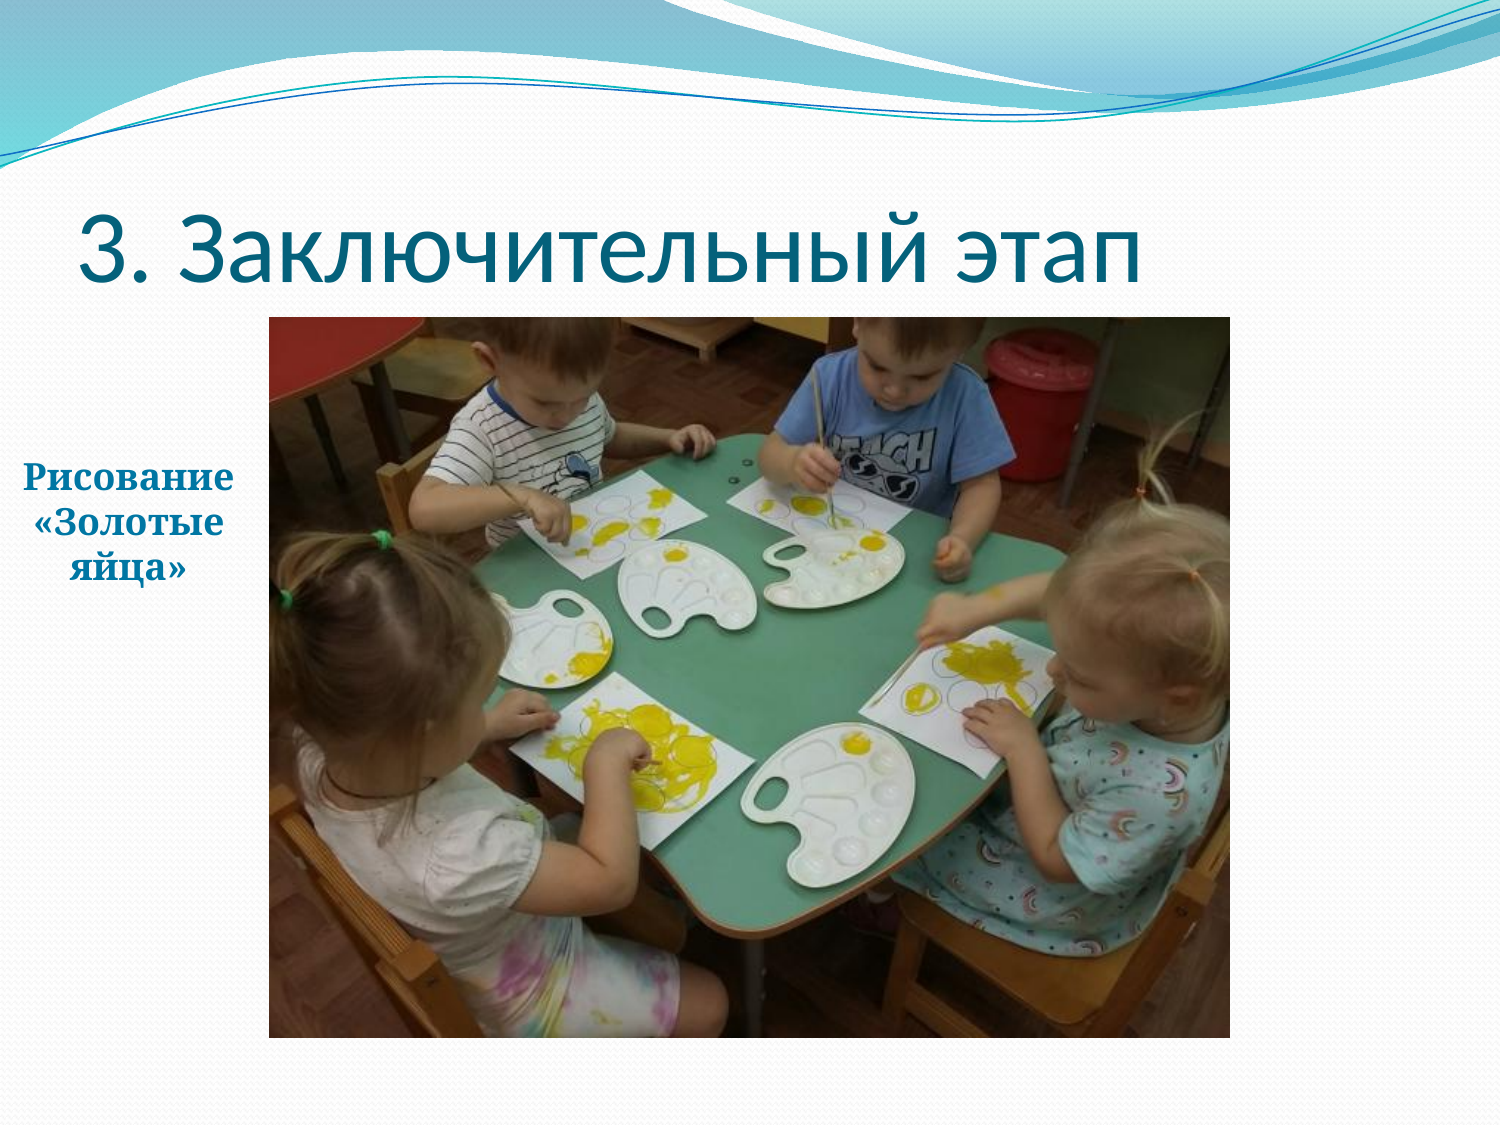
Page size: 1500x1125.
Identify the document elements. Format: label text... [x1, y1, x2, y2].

title 3. Заключительный этап [75, 115, 1425, 303]
text_box Рисование «Золотые яйца» [0, 445, 258, 595]
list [269, 317, 1231, 1038]
